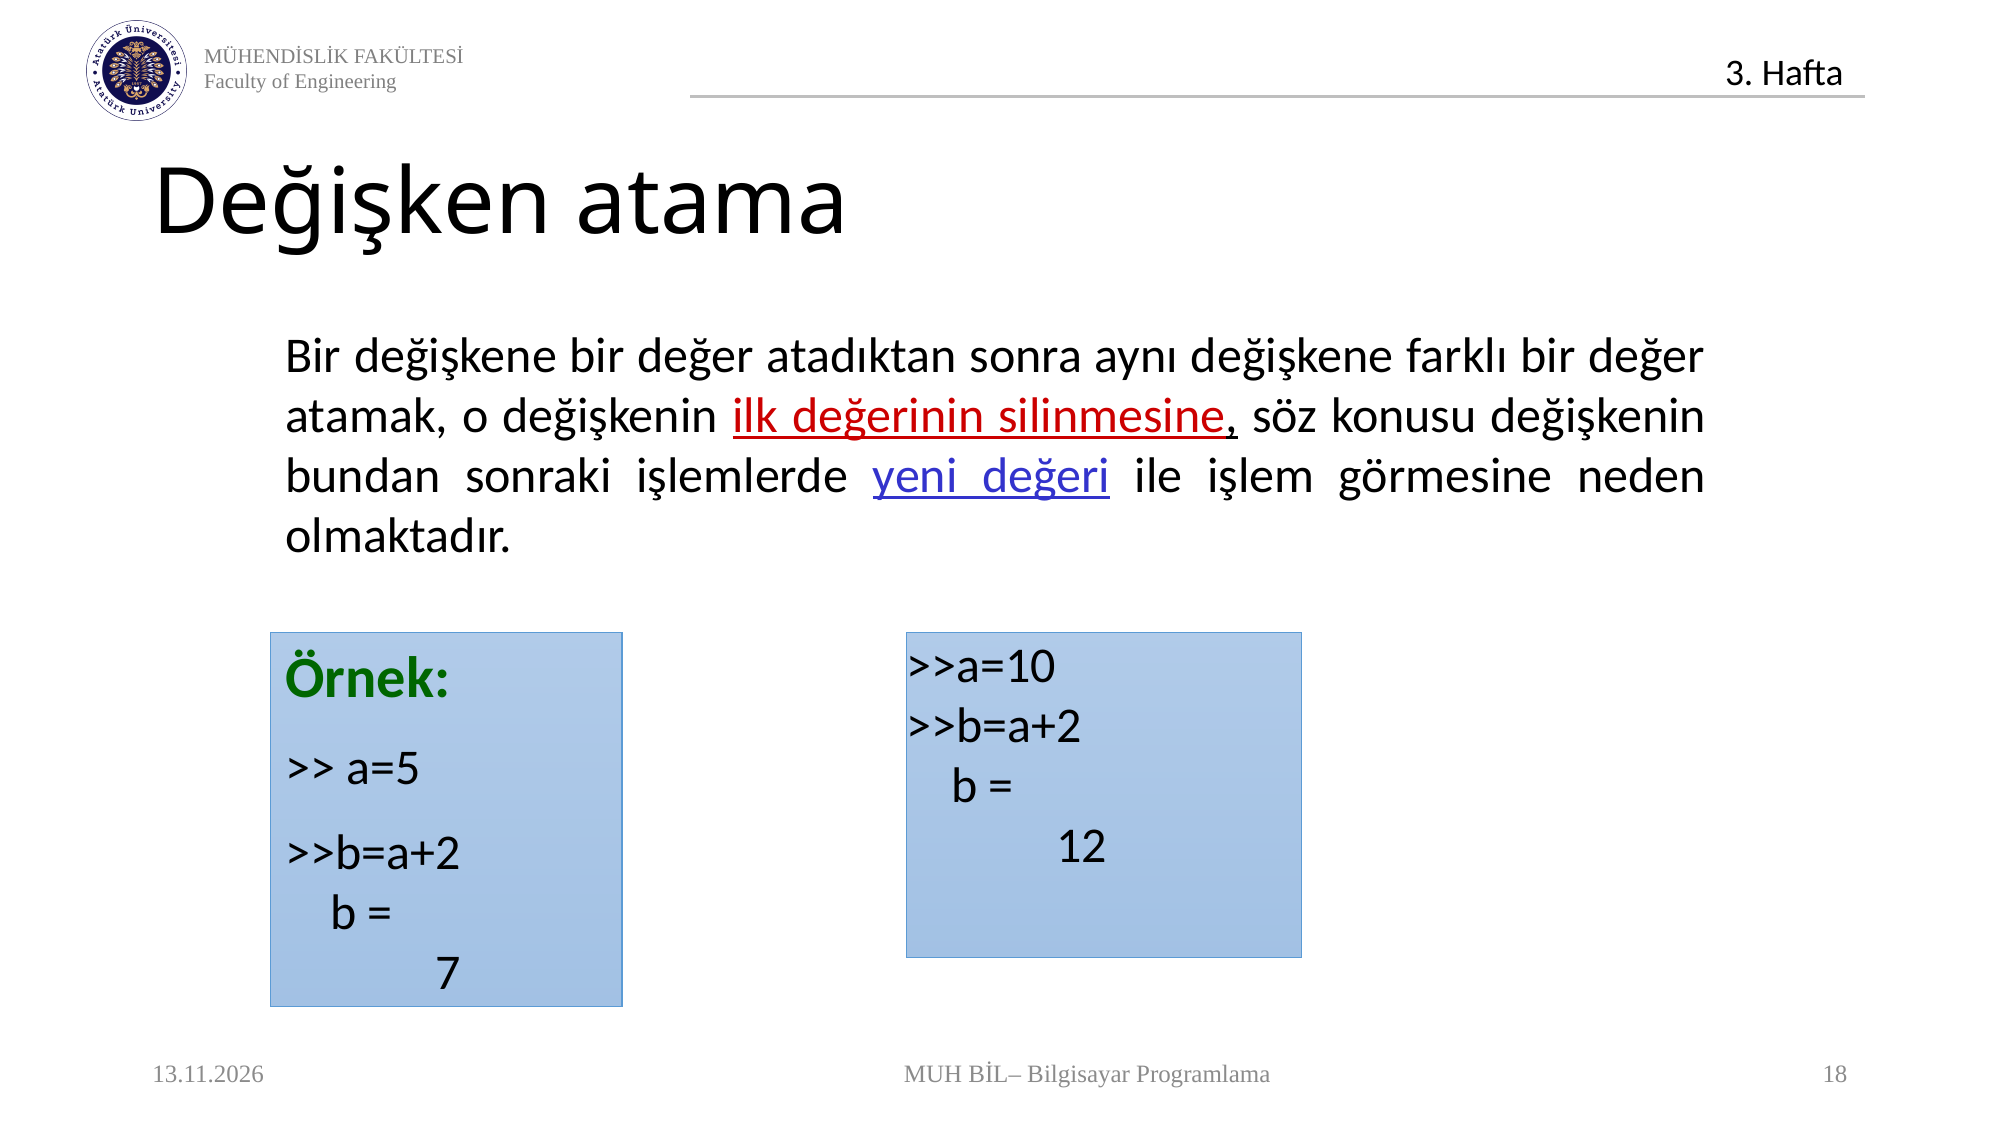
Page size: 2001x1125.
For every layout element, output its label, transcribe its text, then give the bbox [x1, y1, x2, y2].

text_box Değişken atama [137, 147, 1863, 278]
picture [86, 20, 187, 121]
text_box Örnek: >> a=5 >>b=a+2 b = 7 [270, 632, 623, 1007]
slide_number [137, 1042, 374, 1103]
text_box >>a=10 >>b=a+2 b = 12 [906, 632, 1302, 958]
text_box Bir değişkene bir değer atadıktan sonra aynı değişkene farklı bir değer atamak, o değişkenin ilk değerinin silinmesine, söz konusu değişkenin bundan sonraki işlemlerde yeni değeri ile işlem görmesine neden olmaktadır. [270, 314, 1722, 570]
slide_number 18 [1795, 1042, 1863, 1103]
footer MUH BİL– Bilgisayar Programlama [410, 1042, 1765, 1103]
